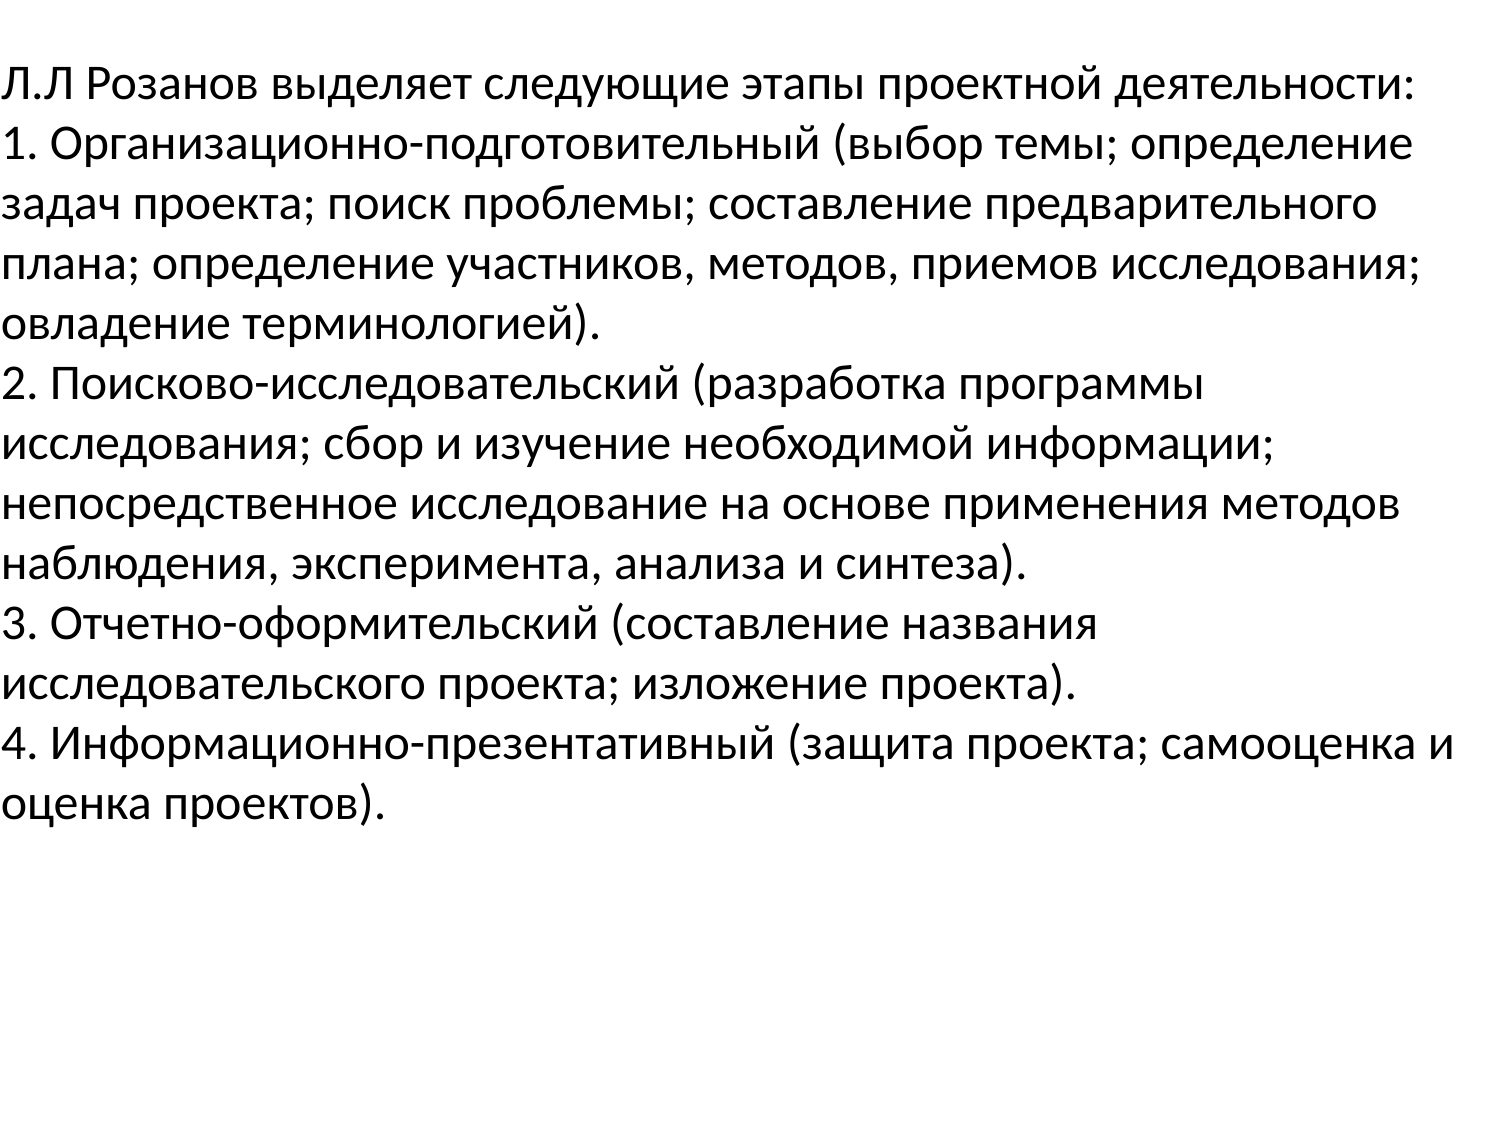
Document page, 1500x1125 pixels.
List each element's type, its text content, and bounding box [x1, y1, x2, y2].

text_box Л.Л Розанов выделяет следующие этапы проектной деятельности: 1. Организационно-подготовительный (выбор темы; определение задач проекта; поиск проблемы; составление предварительного плана; определение участников, методов, приемов исследования; овладение терминологией). 2. Поисково-исследовательский (разработка программы исследования; сбор и изучение необходимой информации; непосредственное исследование на основе применения методов наблюдения, эксперимента, анализа и синтеза). 3. Отчетно-оформительский (составление названия исследовательского проекта; изложение проекта). 4. Информационно-презентативный (защита проекта; самооценка и оценка проектов). [0, 42, 1500, 838]
